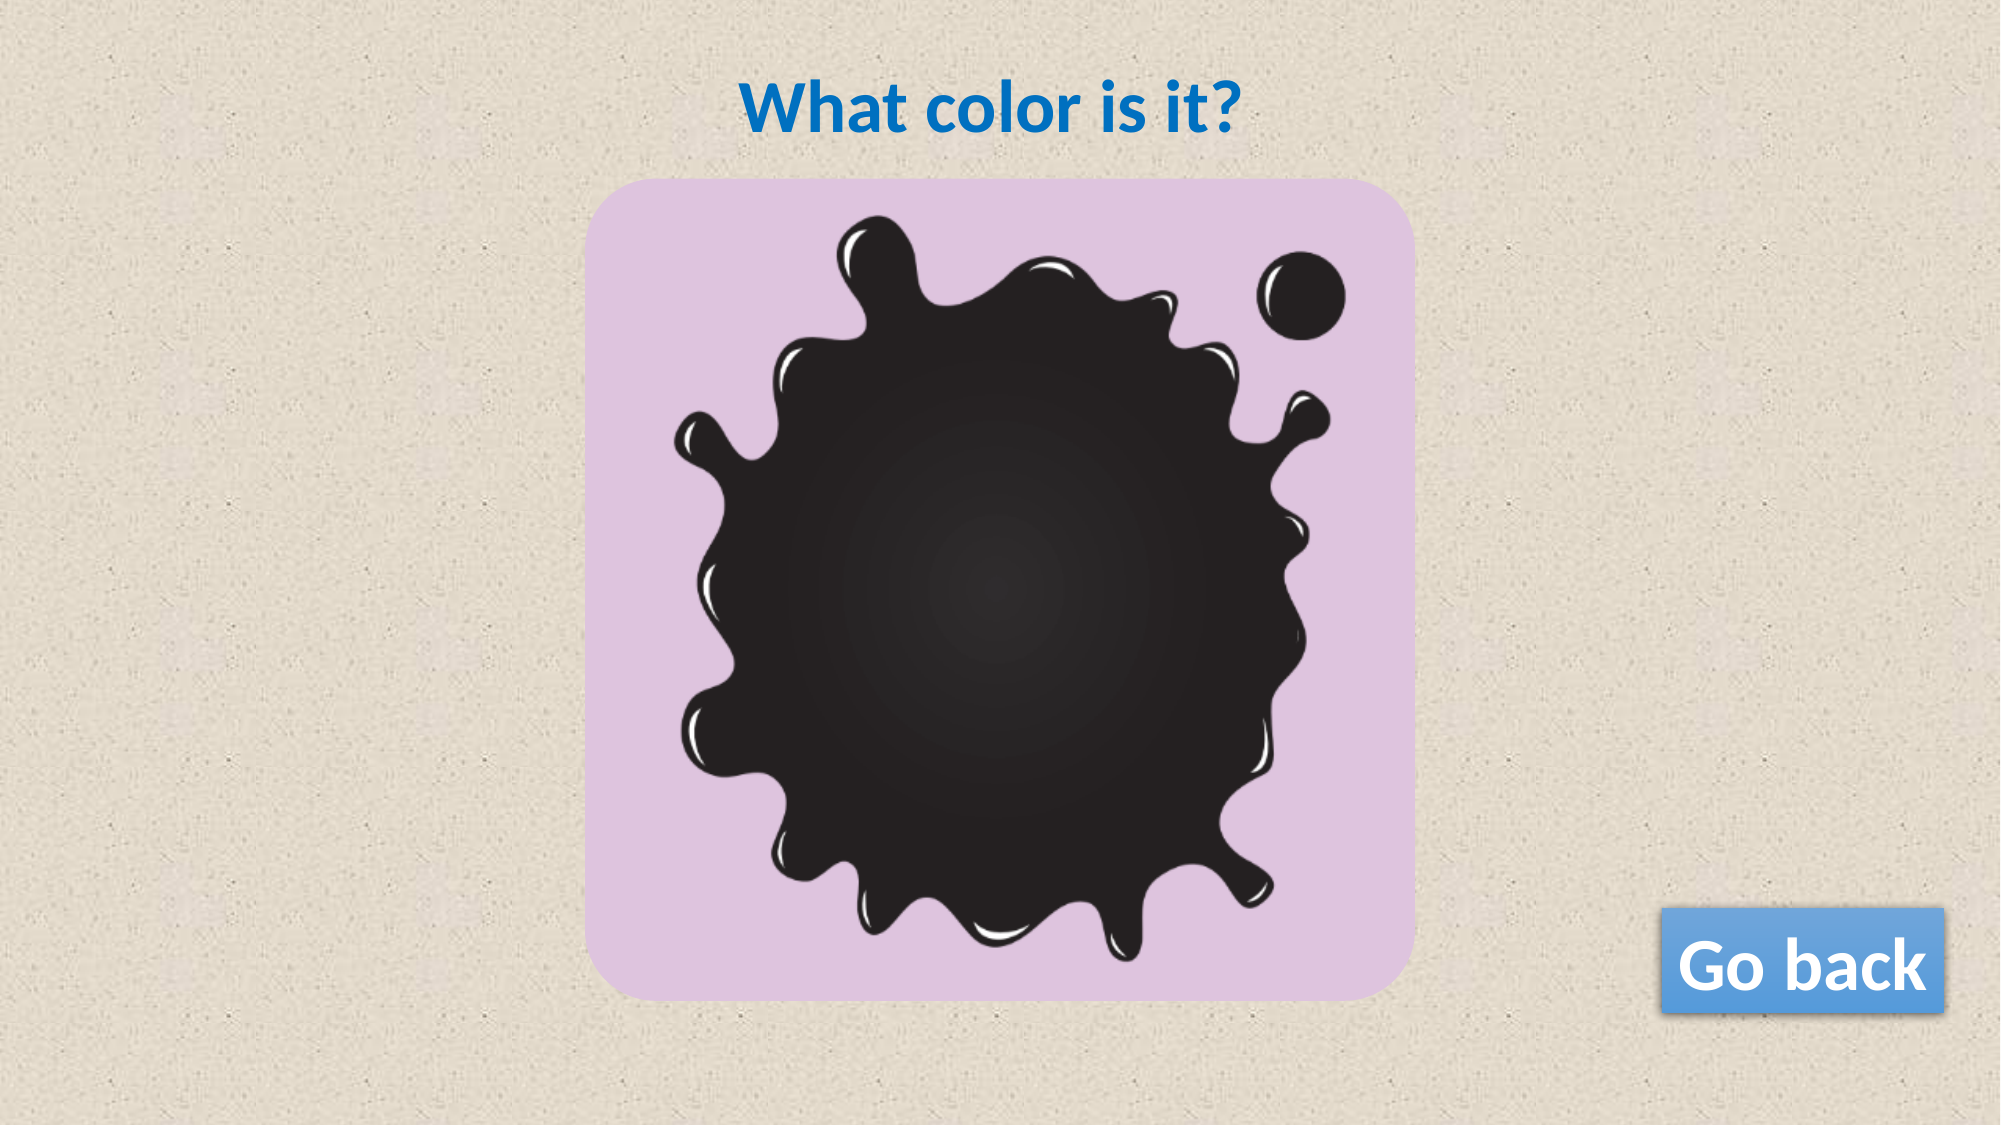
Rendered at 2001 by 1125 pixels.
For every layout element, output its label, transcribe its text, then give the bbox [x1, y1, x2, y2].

text_box What color is it? [686, 50, 1314, 156]
text_box Go back [1661, 908, 1944, 1013]
picture [0, 0, 2001, 1125]
